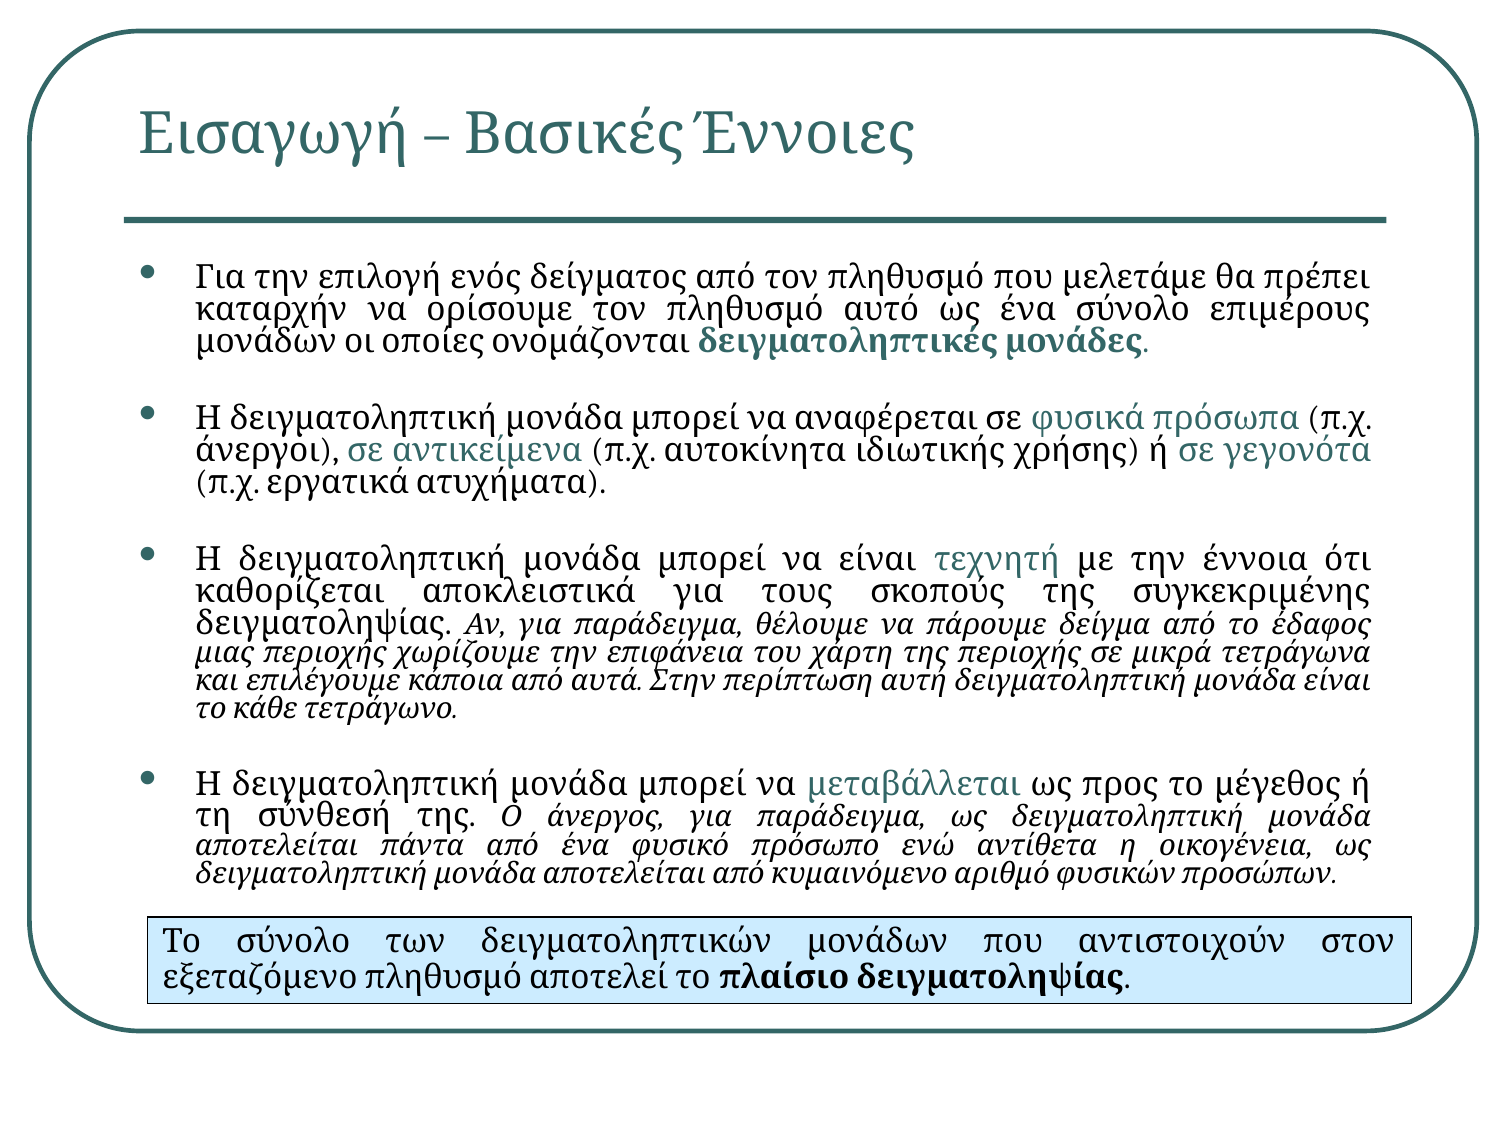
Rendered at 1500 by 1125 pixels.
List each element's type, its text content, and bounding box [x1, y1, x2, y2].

list Για την επιλογή ενός δείγματος από τον πληθυσμό που μελετάμε θα πρέπει καταρχήν να ορίσουμε τον πληθυσμό αυτό ως ένα σύνολο επιμέρους μονάδων οι οποίες ονομάζονται δειγματοληπτικές μονάδες. Η δειγματοληπτική μονάδα μπορεί να αναφέρεται σε φυσικά πρόσωπα (π.χ. άνεργοι), σε αντικείμενα (π.χ. αυτοκίνητα ιδιωτικής χρήσης) ή σε γεγονότα (π.χ. εργατικά ατυχήματα). Η δειγματοληπτική μονάδα μπορεί να είναι τεχνητή με την έννοια ότι καθορίζεται αποκλειστικά για τους σκοπούς της συγκεκριμένης δειγματοληψίας. Αν, για παράδειγμα, θέλουμε να πάρουμε δείγμα από το έδαφος μιας περιοχής χωρίζουμε την επιφάνεια του χάρτη της περιοχής σε μικρά τετράγωνα και επιλέγουμε κάποια από αυτά. Στην περίπτωση αυτή δειγματοληπτική μονάδα είναι το κάθε τετράγωνο. Η δειγματοληπτική μονάδα μπορεί να μεταβάλλεται ως προς το μέγεθος ή τη σύνθεσή της. Ο άνεργος, για παράδειγμα, ως δειγματοληπτική μονάδα αποτελείται πάντα από ένα φυσικό πρόσωπο ενώ αντίθετα η οικογένεια, ως δειγματοληπτική μονάδα αποτελείται από κυμαινόμενο αριθμό φυσικών προσώπων. [123, 255, 1387, 941]
text_box Το σύνολο των δειγματοληπτικών μονάδων που αντιστοιχούν στον εξεταζόμενο πληθυσμό αποτελεί το πλαίσιο δειγματοληψίας. [147, 916, 1412, 1004]
text_box Εισαγωγή – Βασικές Έννοιες [123, 66, 1474, 194]
